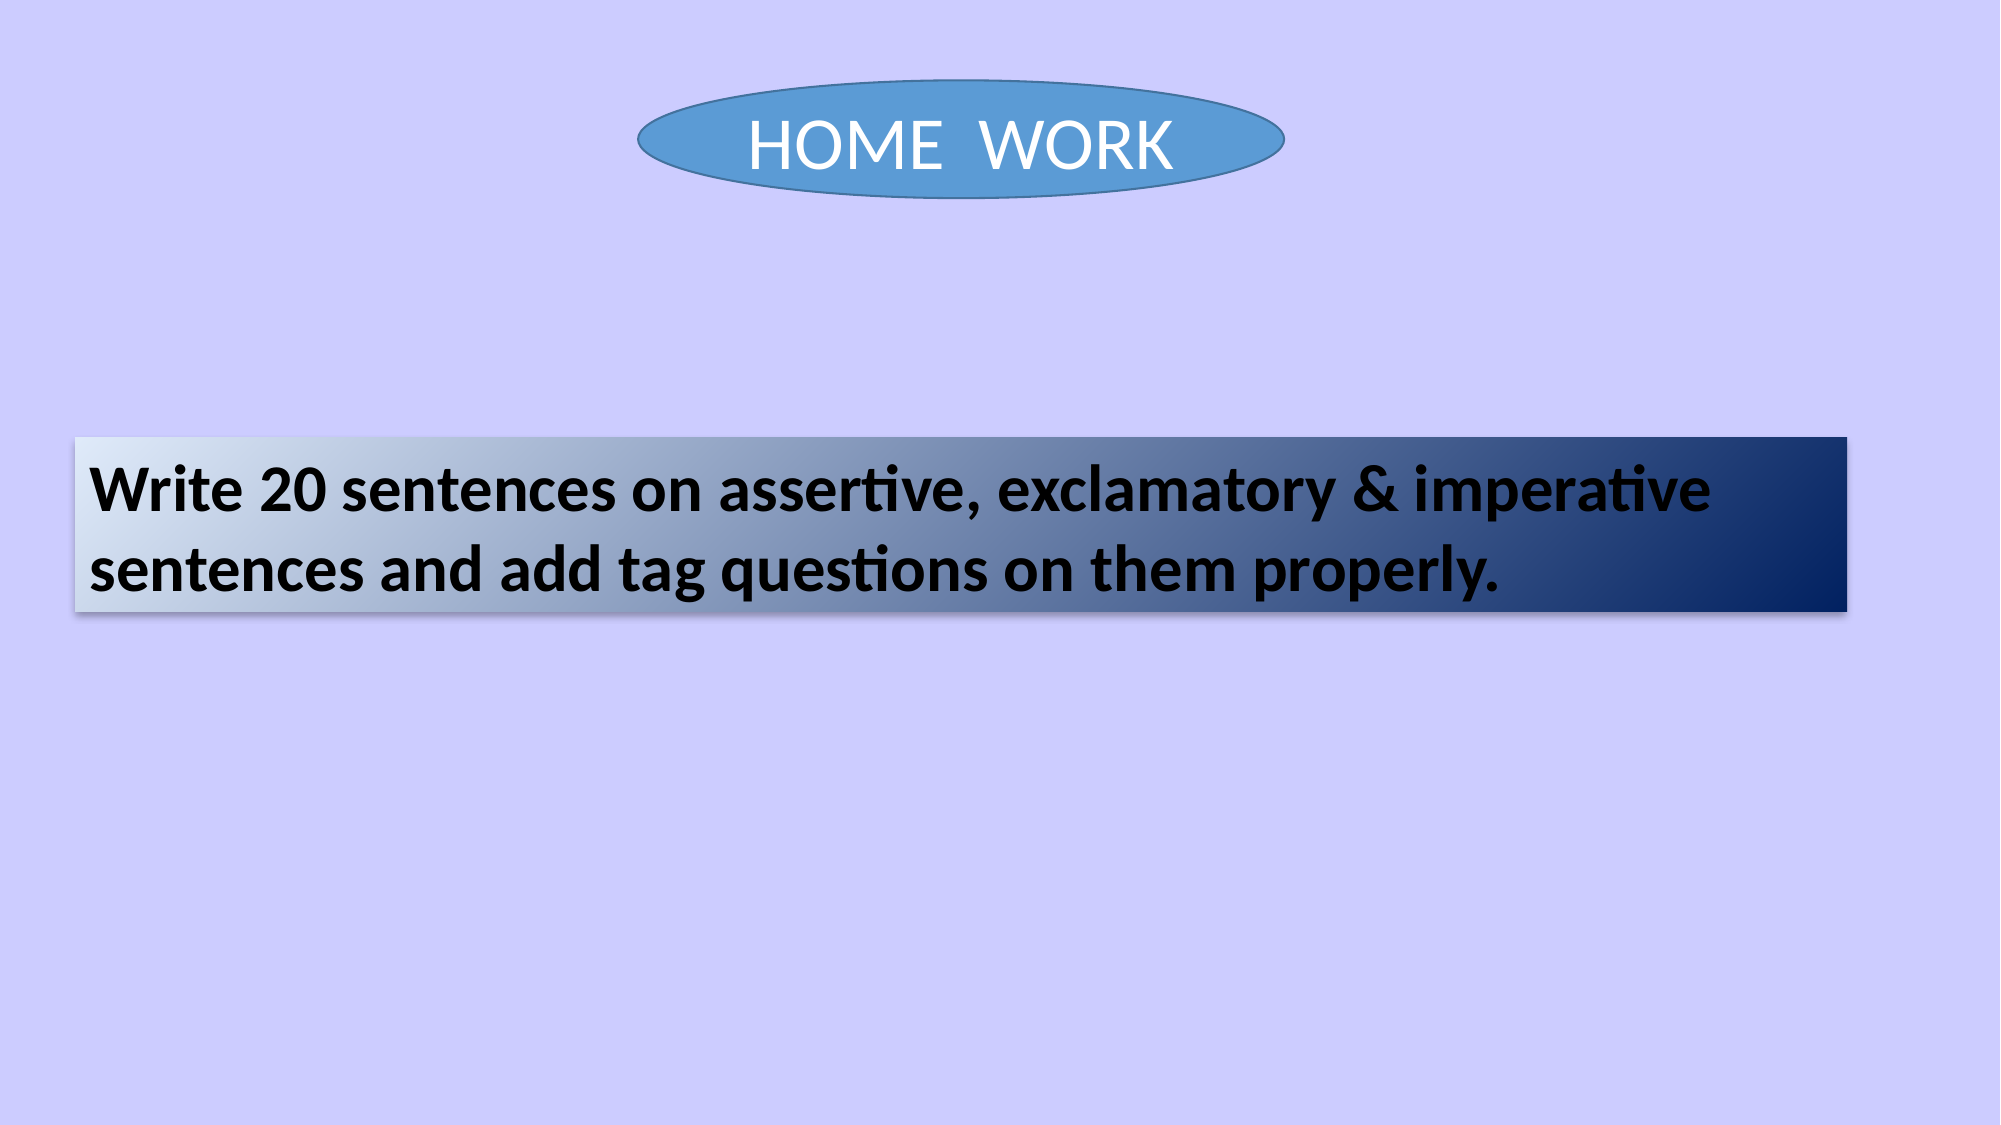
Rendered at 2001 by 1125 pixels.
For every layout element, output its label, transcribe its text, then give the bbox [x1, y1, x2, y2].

text_box Write 20 sentences on assertive, exclamatory & imperative sentences and add tag questions on them properly. [75, 437, 1848, 612]
text_box HOME WORK [637, 79, 1286, 200]
